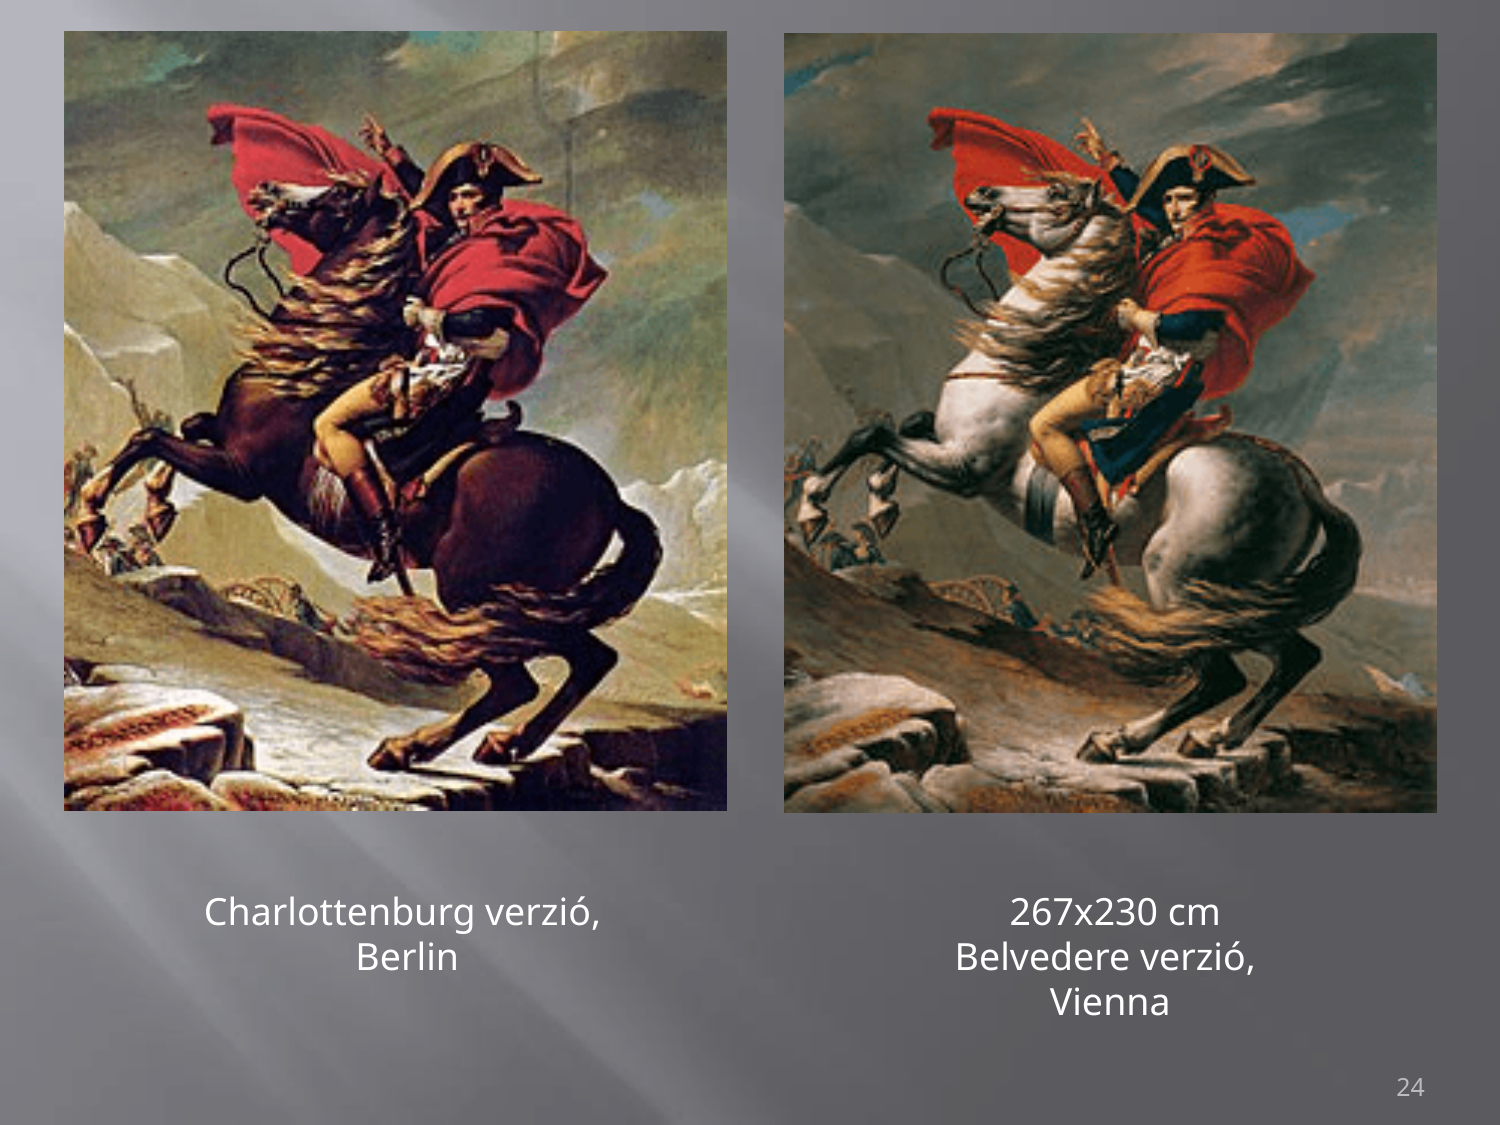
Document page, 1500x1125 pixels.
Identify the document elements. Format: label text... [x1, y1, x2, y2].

text_box Charlottenburg verzió, Berlin [117, 880, 698, 986]
slide_number 24 [1299, 1052, 1425, 1113]
picture [784, 33, 1437, 814]
text_box 267x230 cm Belvedere verzió, Vienna [939, 880, 1281, 1031]
picture [64, 31, 727, 811]
